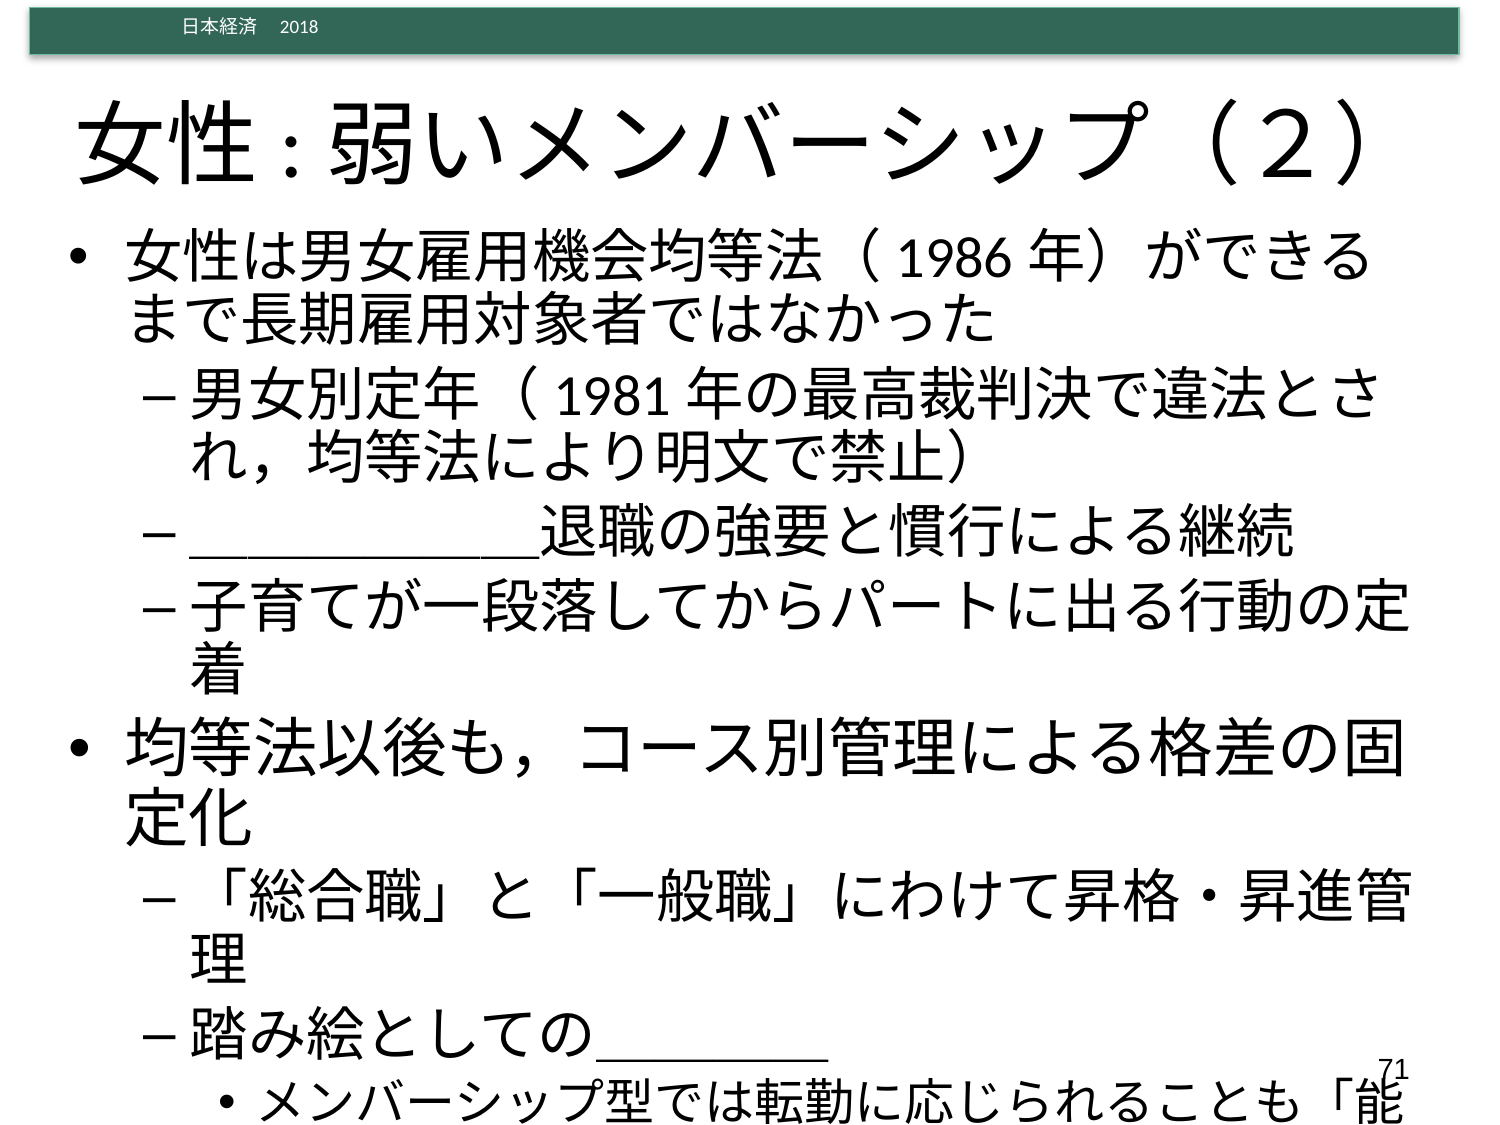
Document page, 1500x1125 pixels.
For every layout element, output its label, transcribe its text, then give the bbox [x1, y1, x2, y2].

slide_number 71 [1299, 1042, 1425, 1103]
list 女性は男女雇用機会均等法（1986年）ができるまで長期雇用対象者ではなかった 男女別定年（1981年の最高裁判決で違法とされ，均等法により明文で禁止） ＿＿＿＿＿＿退職の強要と慣行による継続 子育てが一段落してからパートに出る行動の定着 均等法以後も，コース別管理による格差の固定化 「総合職」と「一般職」にわけて昇格・昇進管理 踏み絵としての＿＿＿＿ メンバーシップ型では転勤に応じられることも「能力」 2006年均等法改正による間接差別禁止で一部是正 [53, 219, 1447, 1106]
title 女性:弱いメンバーシップ（２） [53, 78, 1447, 219]
